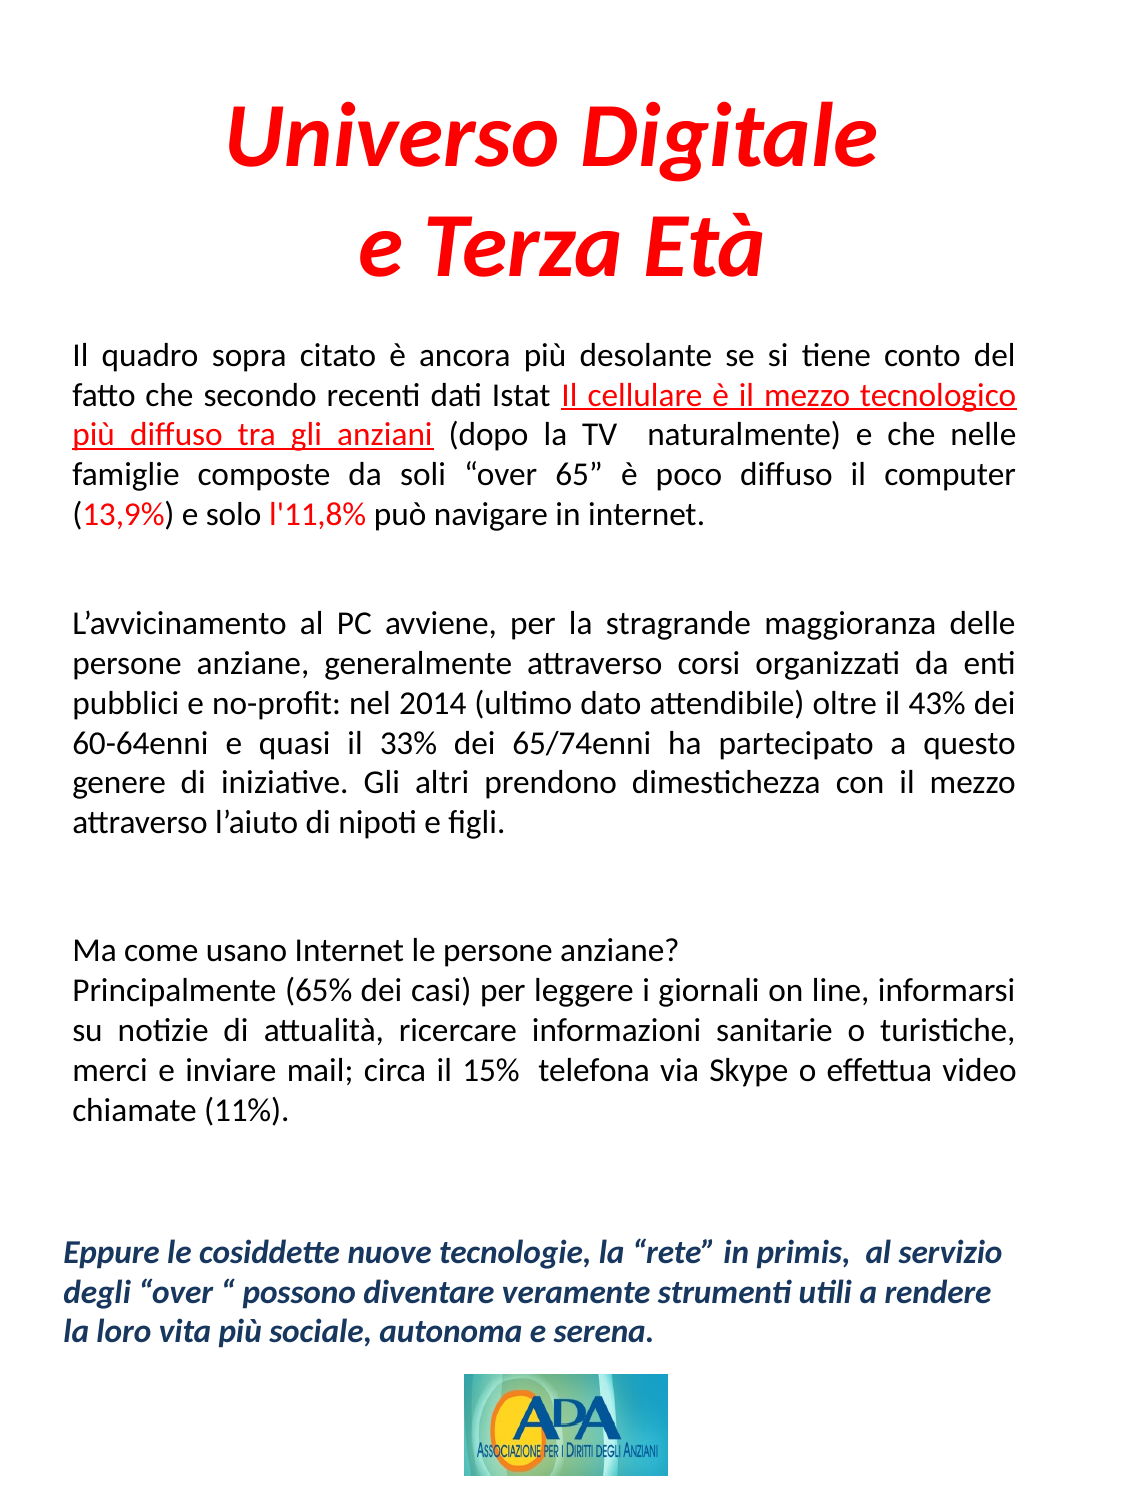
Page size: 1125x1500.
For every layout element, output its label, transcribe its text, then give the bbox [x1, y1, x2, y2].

text_box Eppure le cosiddette nuove tecnologie, la “rete” in primis, al servizio degli “over “ possono diventare veramente strumenti utili a rendere la loro vita più sociale, autonoma e serena. [48, 1222, 1032, 1357]
text_box Il quadro sopra citato è ancora più desolante se si tiene conto del fatto che secondo recenti dati Istat Il cellulare è il mezzo tecnologico più diffuso tra gli anziani (dopo la TV naturalmente) e che nelle famiglie composte da soli “over 65” è poco diffuso il computer (13,9%) e solo l'11,8% può navigare in internet. [57, 325, 1032, 540]
text_box Ma come usano Internet le persone anziane? Principalmente (65% dei casi) per leggere i giornali on line, informarsi su notizie di attualità, ricercare informazioni sanitarie o turistiche, merci e inviare mail; circa il 15% telefona via Skype o effettua video chiamate (11%). [57, 920, 1032, 1135]
picture [464, 1374, 668, 1476]
text_box L’avvicinamento al PC avviene, per la stragrande maggioranza delle persone anziane, generalmente attraverso corsi organizzati da enti pubblici e no-profit: nel 2014 (ultimo dato attendibile) oltre il 43% dei 60-64enni e quasi il 33% dei 65/74enni ha partecipato a questo genere di iniziative. Gli altri prendono dimestichezza con il mezzo attraverso l’aiuto di nipoti e figli. [57, 593, 1032, 848]
title Universo Digitale e Terza Età [56, 60, 1069, 310]
